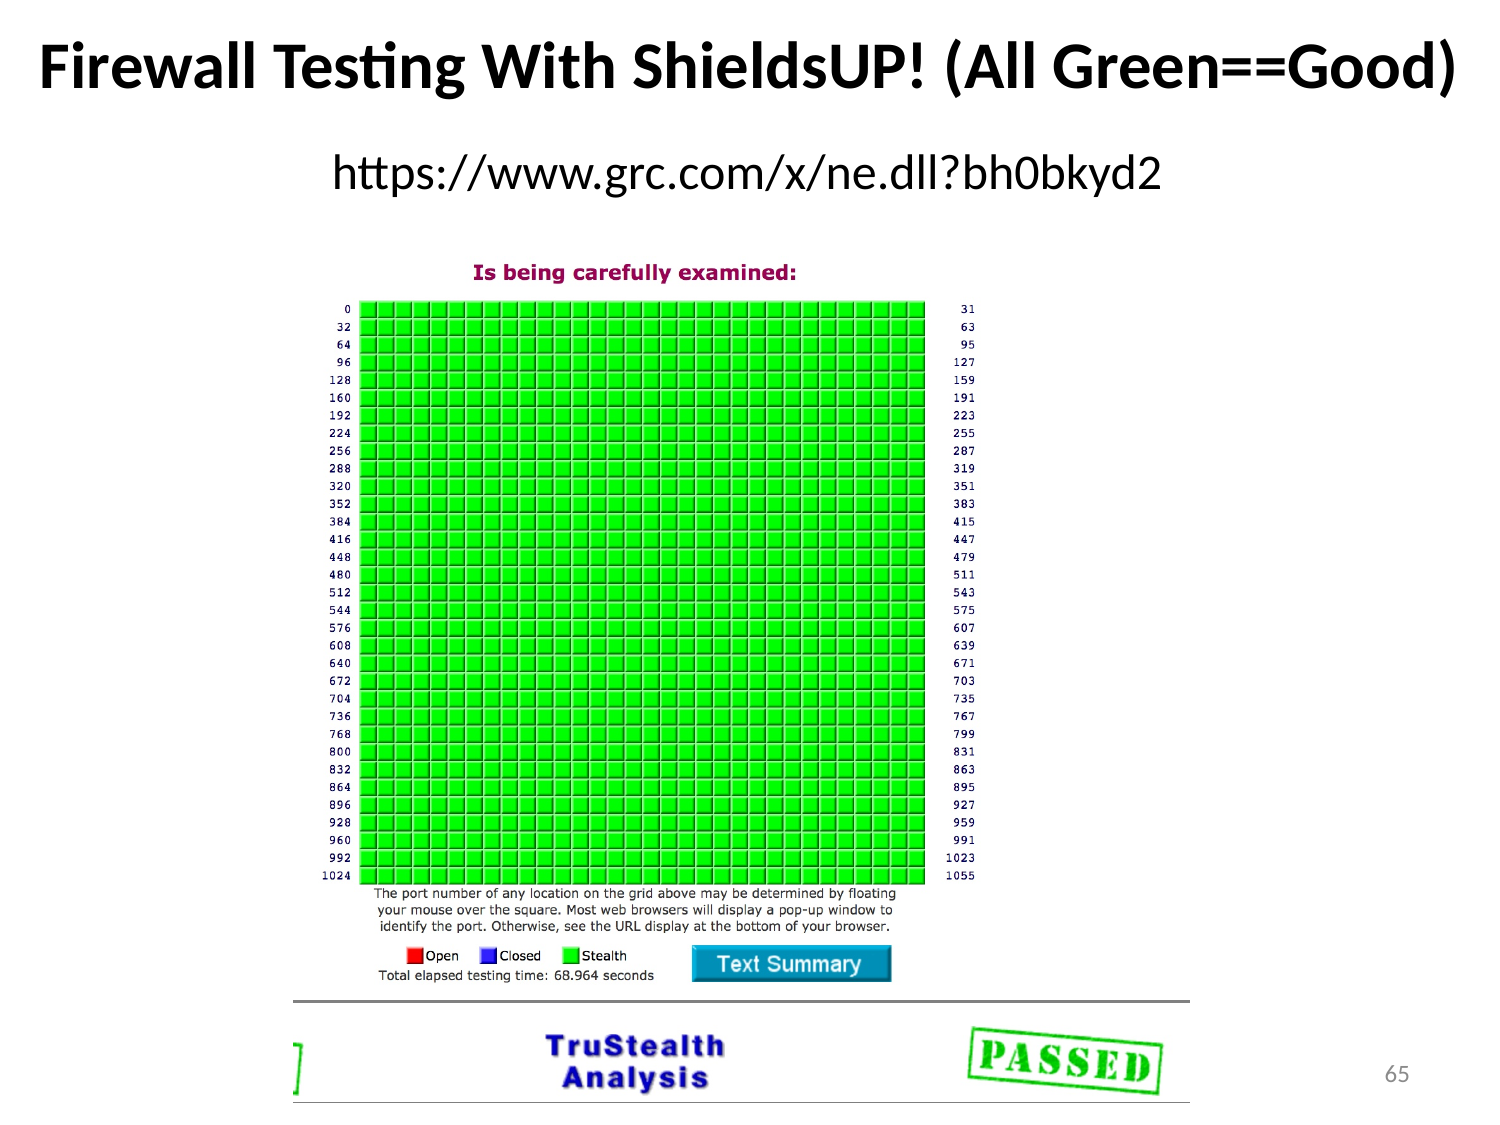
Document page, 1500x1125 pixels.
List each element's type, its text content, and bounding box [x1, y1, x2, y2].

list https://www.grc.com/x/ne.dll?bh0bkyd2 [20, 132, 1474, 1103]
slide_number 65 [1194, 1042, 1425, 1103]
title Firewall Testing With ShieldsUP! (All Green==Good) [0, 13, 1500, 111]
picture [293, 256, 1190, 1103]
